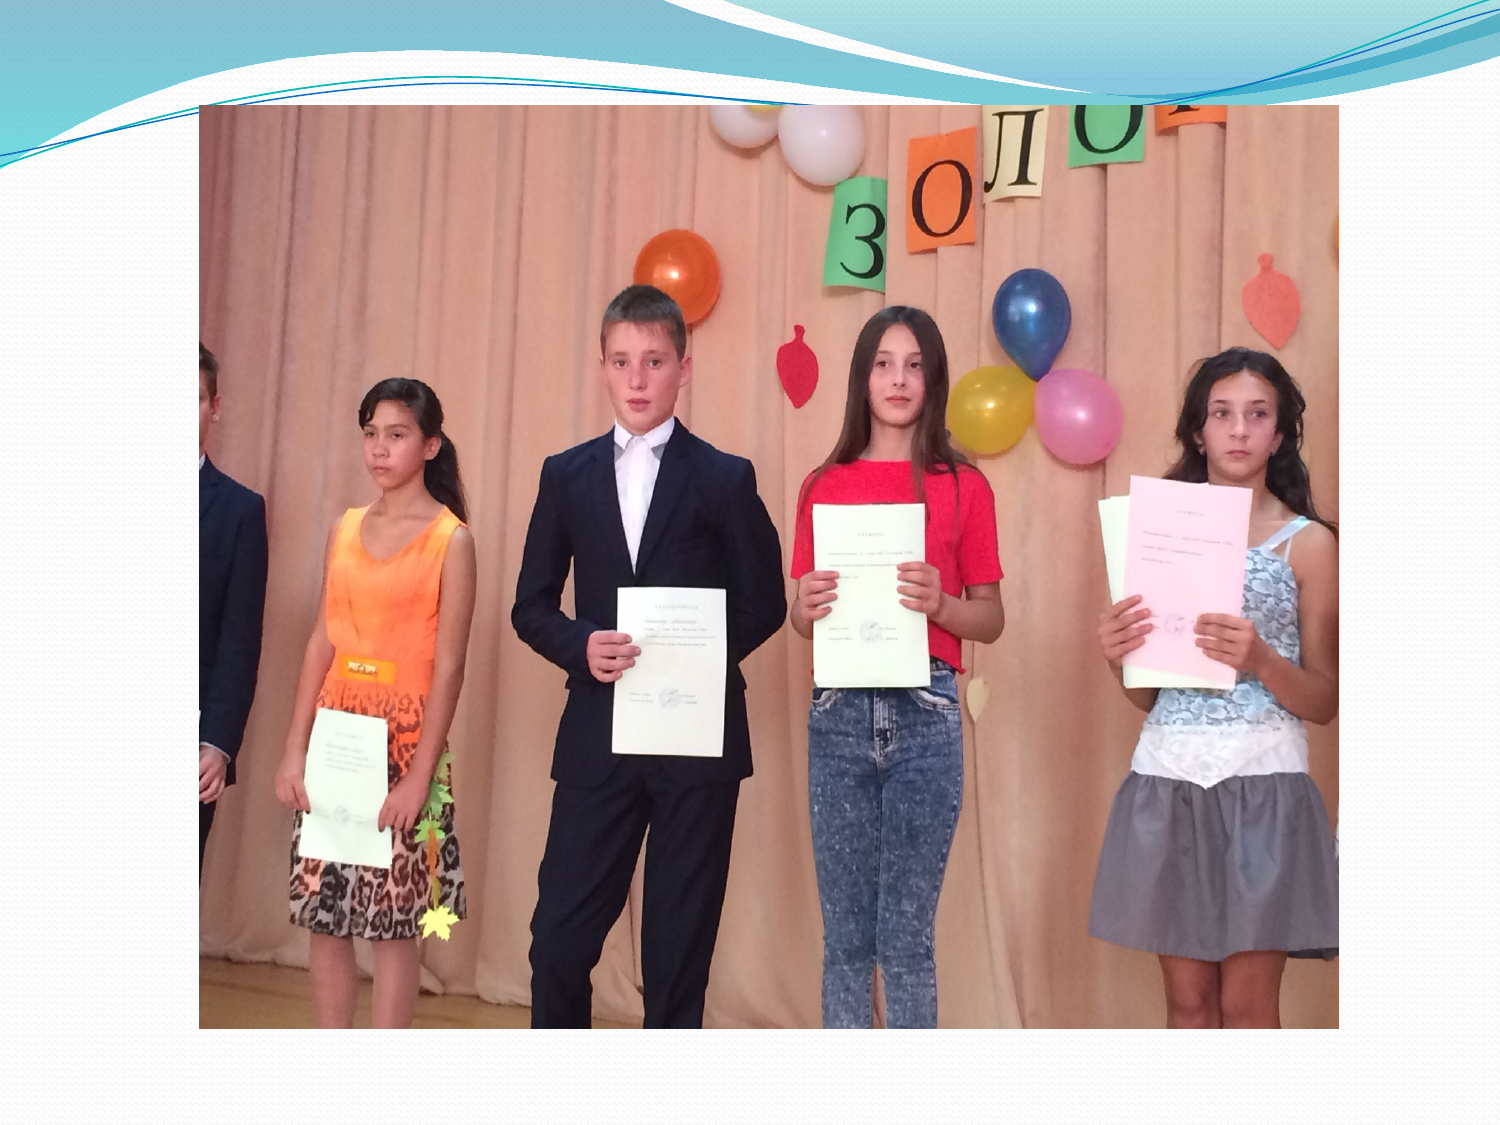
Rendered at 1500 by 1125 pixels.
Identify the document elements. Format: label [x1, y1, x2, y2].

list [198, 105, 1339, 1029]
